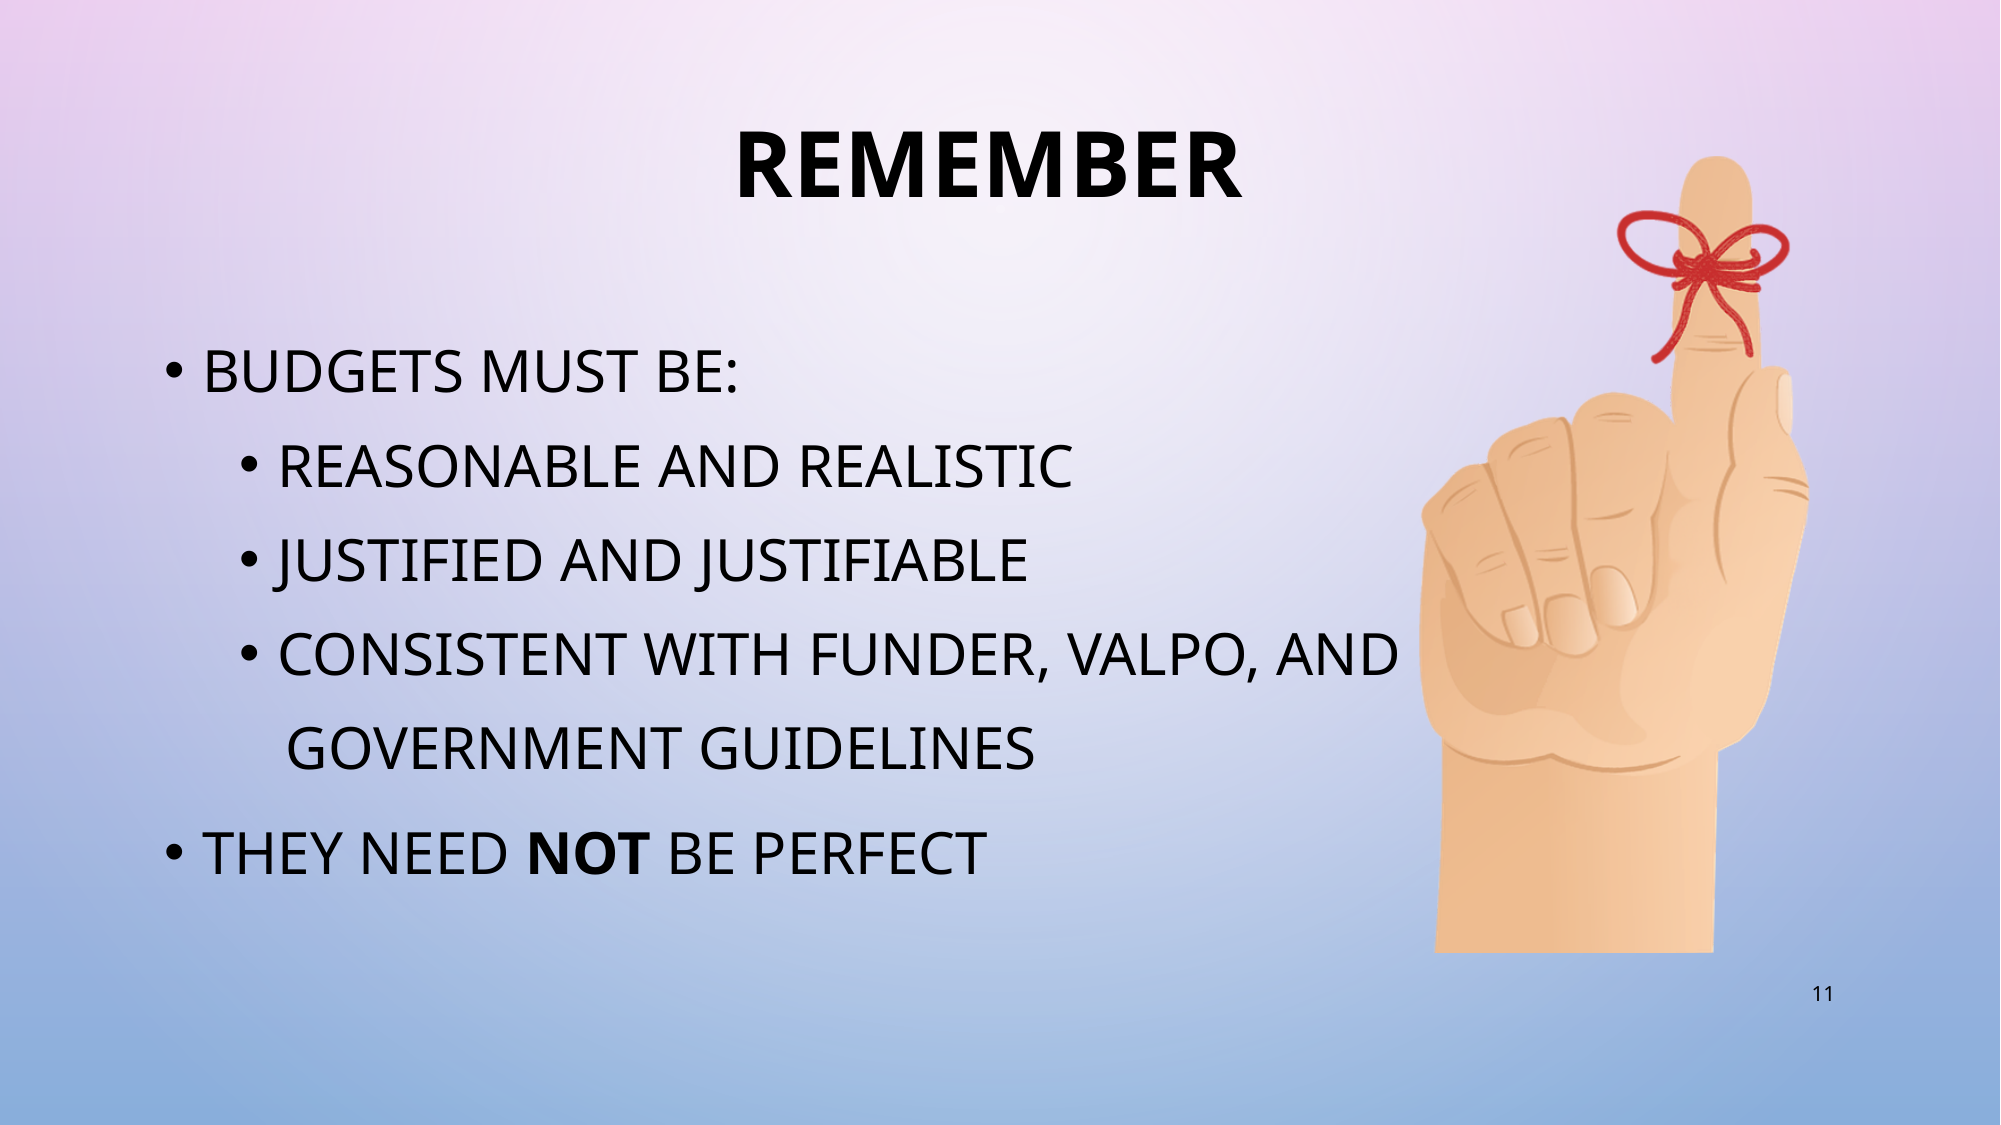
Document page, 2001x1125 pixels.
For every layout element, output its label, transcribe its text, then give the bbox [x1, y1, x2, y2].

picture [1419, 156, 1811, 953]
list Budgets MUST be: Reasonable and realistic Justified and justifiable Consistent with funder, Valpo, and government guidelines They need NOT be Perfect [149, 313, 1851, 1060]
title Remember [149, 65, 1851, 272]
slide_number 11 [1724, 965, 1851, 1025]
slide_number 10 [0, 0, 2000, 615]
